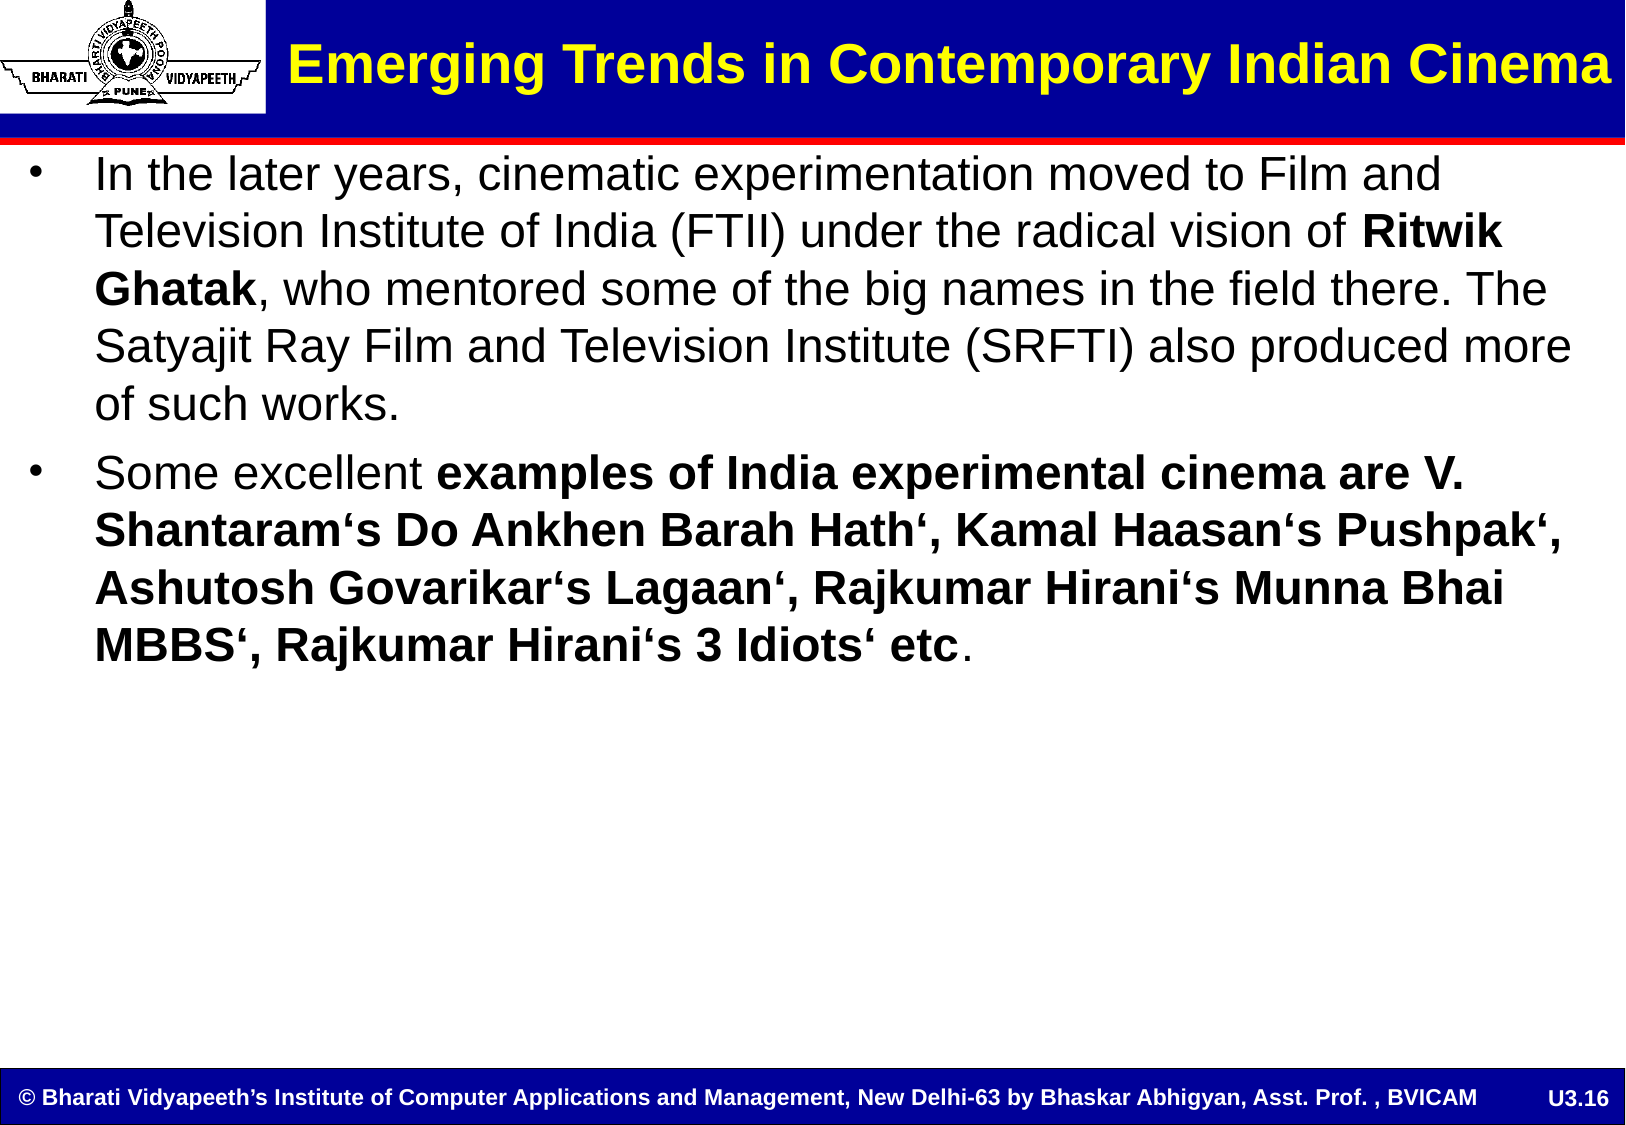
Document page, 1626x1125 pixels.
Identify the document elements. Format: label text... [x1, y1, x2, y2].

text_box Emerging Trends in Contemporary Indian Cinema [205, 19, 1625, 120]
picture [0, 0, 261, 106]
list In the later years, cinematic experimentation moved to Film and Television Institute of India (FTII) under the radical vision of Ritwik Ghatak, who mentored some of the big names in the field there. The Satyajit Ray Film and Television Institute (SRFTI) also produced more of such works. Some excellent examples of India experimental cinema are V. Shantaram‘s Do Ankhen Barah Hath‘, Kamal Haasan‘s Pushpak‘, Ashutosh Govarikar‘s Lagaan‘, Rajkumar Hirani‘s Munna Bhai MBBS‘, Rajkumar Hirani‘s 3 Idiots‘ etc. [4, 135, 1625, 1067]
